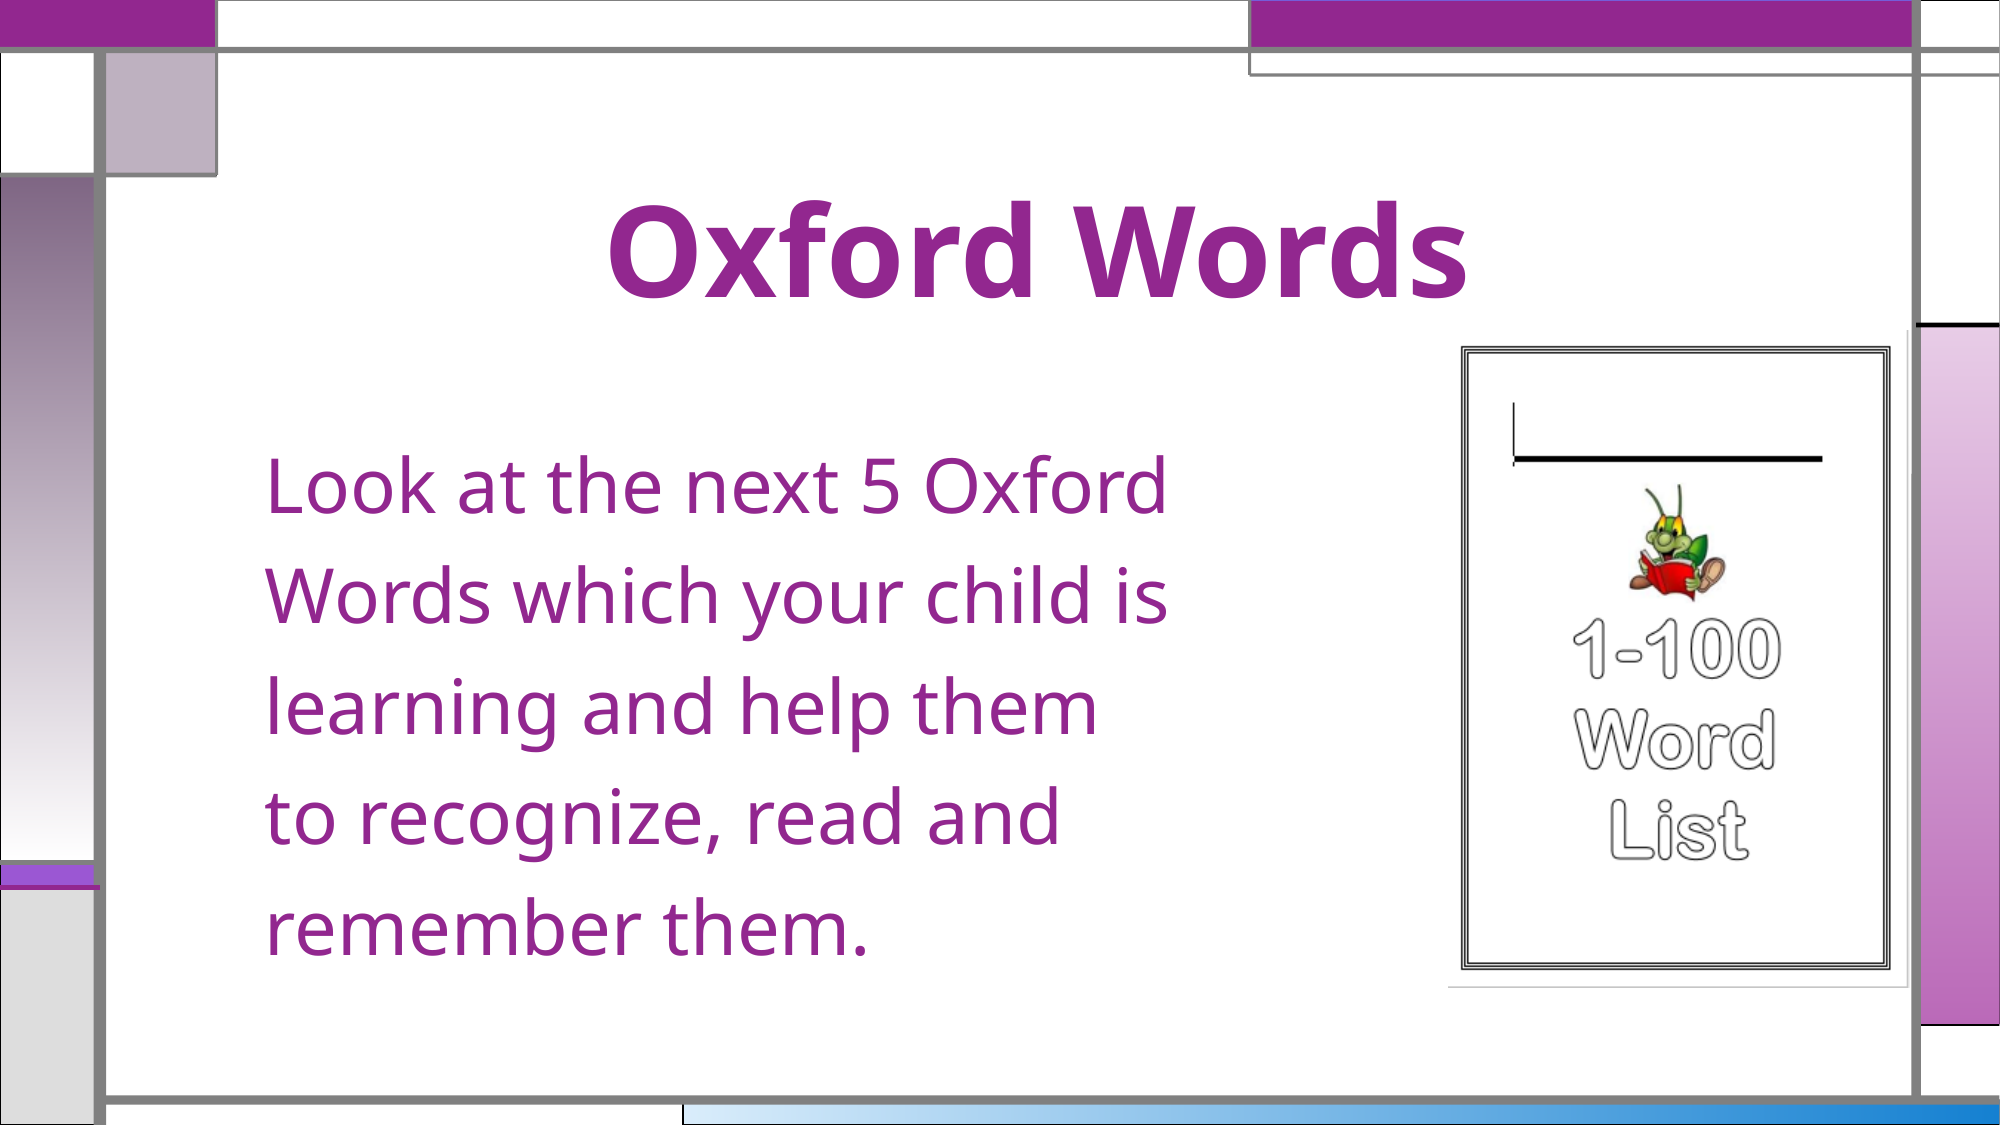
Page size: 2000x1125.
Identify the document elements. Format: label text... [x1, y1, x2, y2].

list Oxford Words Look at the next 5 Oxford Words which your child is learning and help them to recognize, read and remember them. [249, 113, 1825, 988]
picture [1448, 330, 1910, 988]
